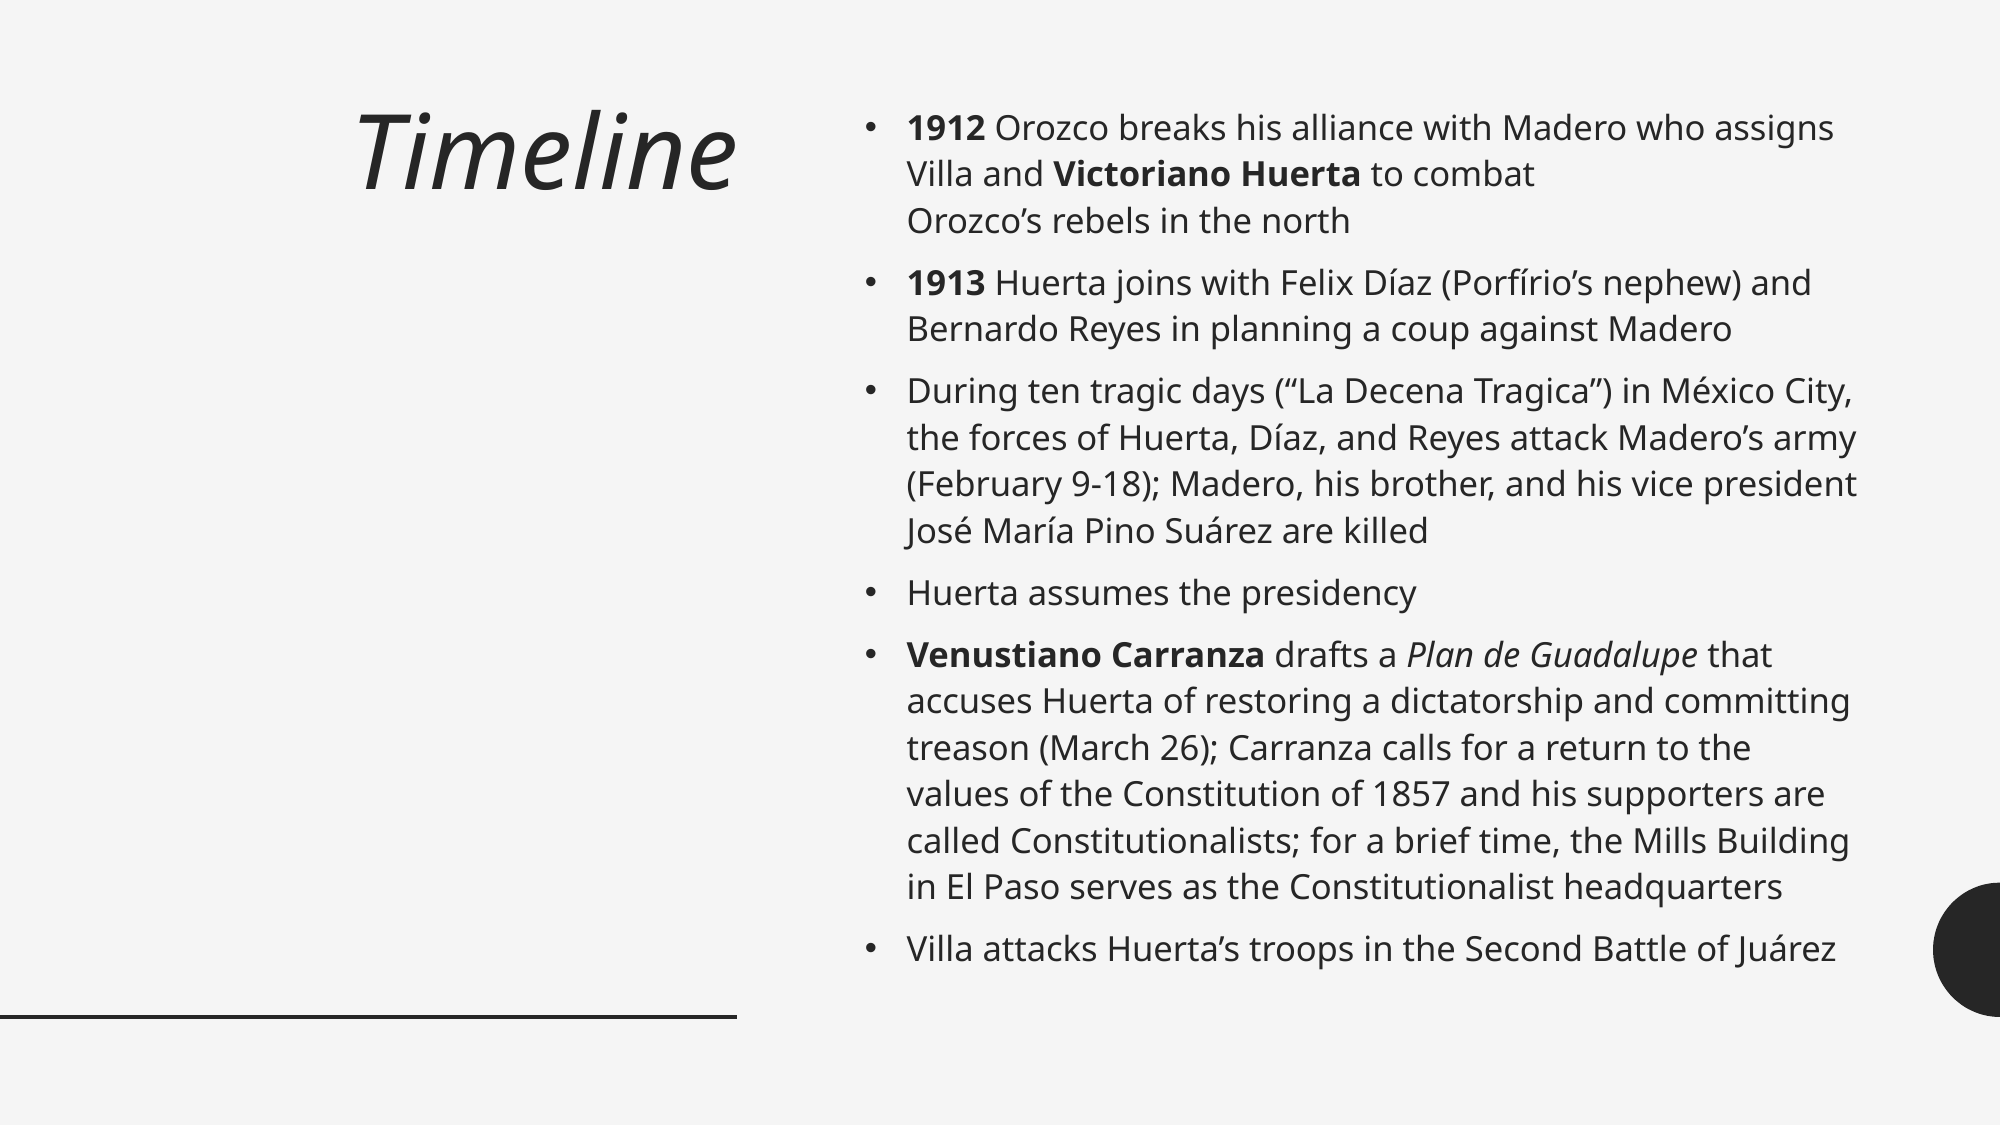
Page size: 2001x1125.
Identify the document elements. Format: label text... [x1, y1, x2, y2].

list 1912 Orozco breaks his alliance with Madero who assigns Villa and Victoriano Huerta to combat Orozco’s rebels in the north 1913 Huerta joins with Felix Díaz (Porfírio’s nephew) and Bernardo Reyes in planning a coup against Madero During ten tragic days (“La Decena Tragica”) in México City, the forces of Huerta, Díaz, and Reyes attack Madero’s army (February 9-18); Madero, his brother, and his vice president José María Pino Suárez are killed Huerta assumes the presidency Venustiano Carranza drafts a Plan de Guadalupe that accuses Huerta of restoring a dictatorship and committing treason (March 26); Carranza calls for a return to the values of the Constitution of 1857 and his supporters are called Constitutionalists; for a brief time, the Mills Building in El Paso serves as the Constitutionalist headquarters Villa attacks Huerta’s troops in the Second Battle of Juárez [849, 93, 1875, 1022]
title Timeline [125, 91, 754, 905]
